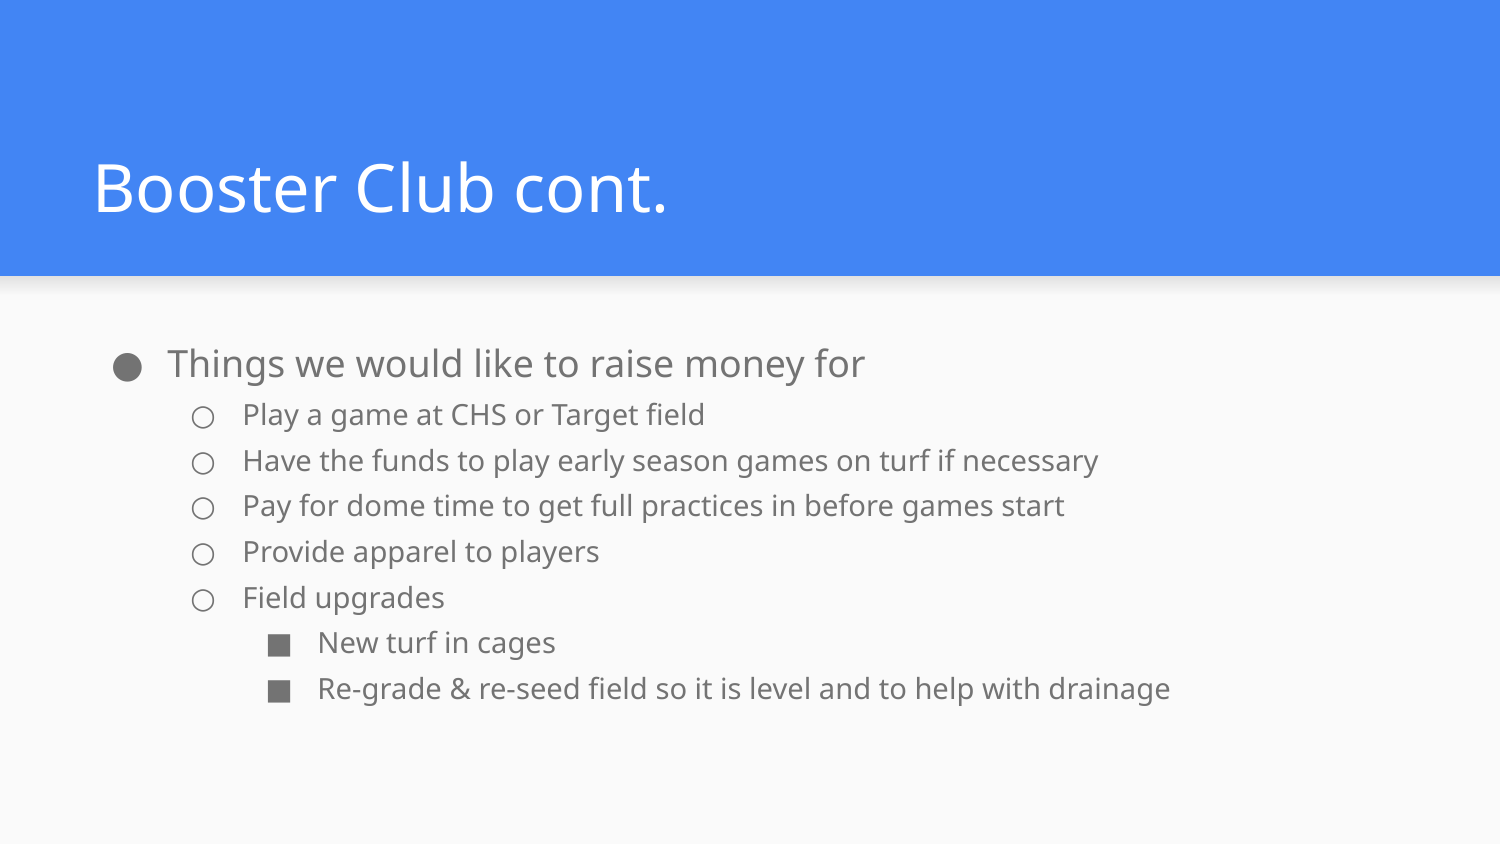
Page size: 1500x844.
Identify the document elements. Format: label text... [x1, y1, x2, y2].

list Things we would like to raise money for Play a game at CHS or Target field Have the funds to play early season games on turf if necessary Pay for dome time to get full practices in before games start Provide apparel to players Field upgrades New turf in cages Re-grade & re-seed field so it is level and to help with drainage [77, 314, 1427, 760]
title Booster Club cont. [77, 121, 1427, 248]
